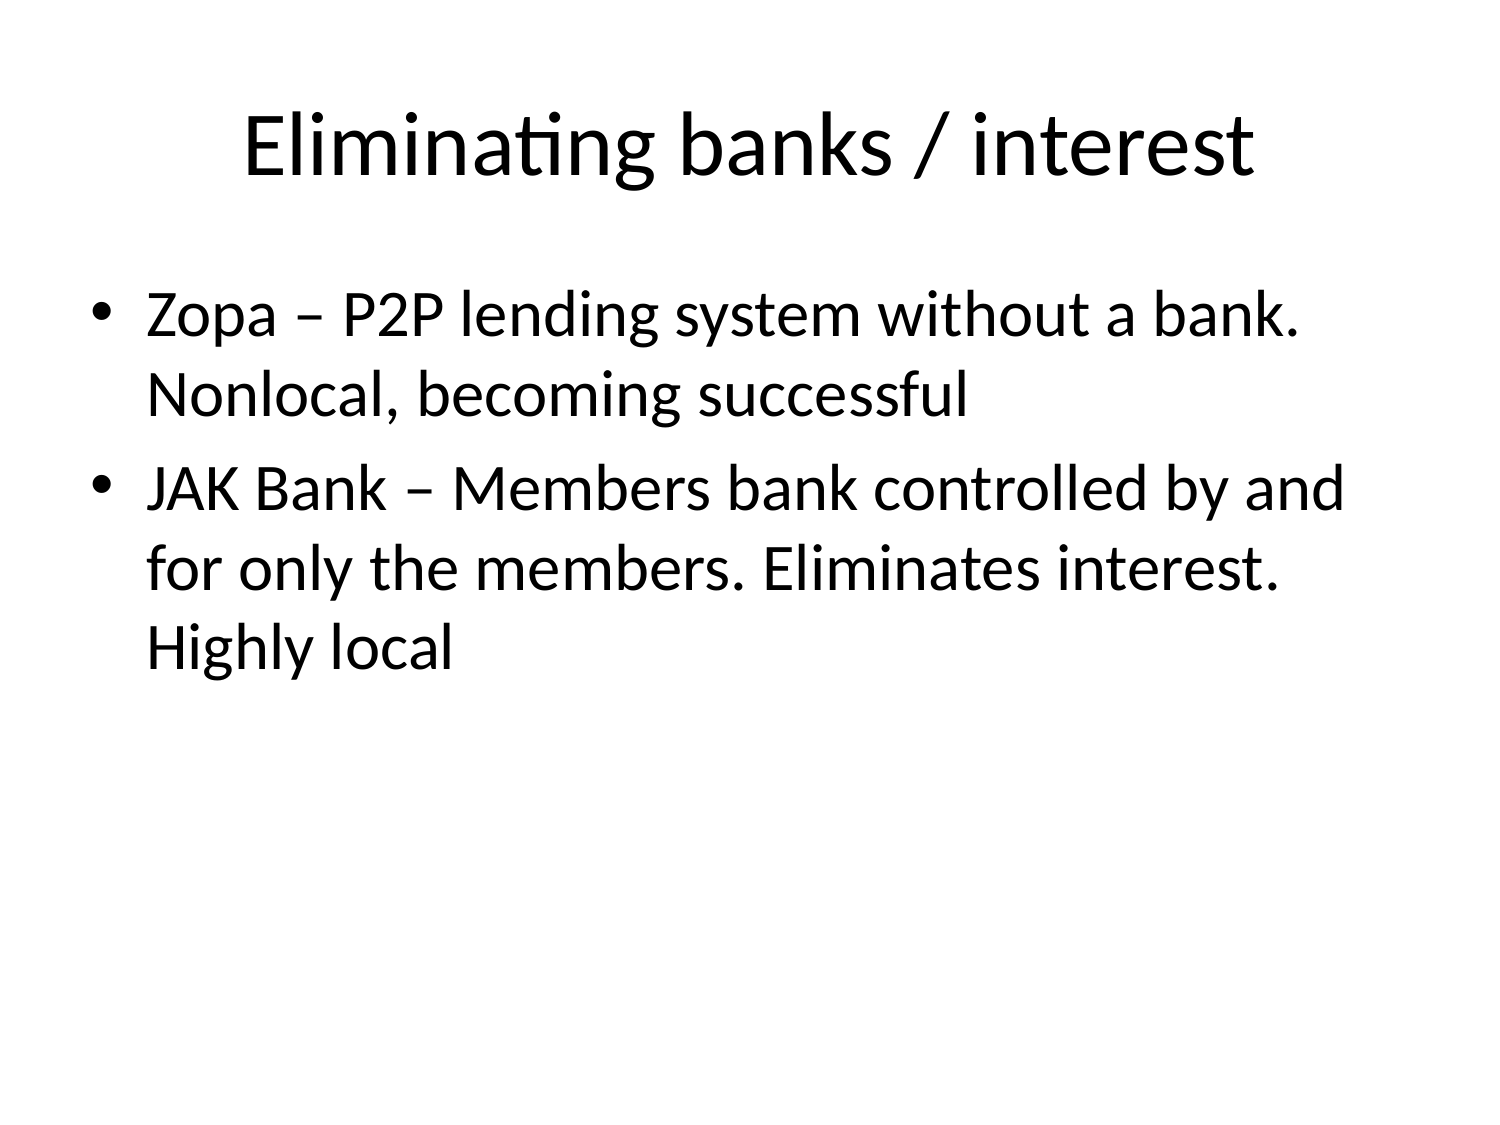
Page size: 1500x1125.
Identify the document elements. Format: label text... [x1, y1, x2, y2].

list Zopa – P2P lending system without a bank. Nonlocal, becoming successful JAK Bank – Members bank controlled by and for only the members. Eliminates interest. Highly local [75, 262, 1425, 1005]
title Eliminating banks / interest [75, 45, 1425, 233]
